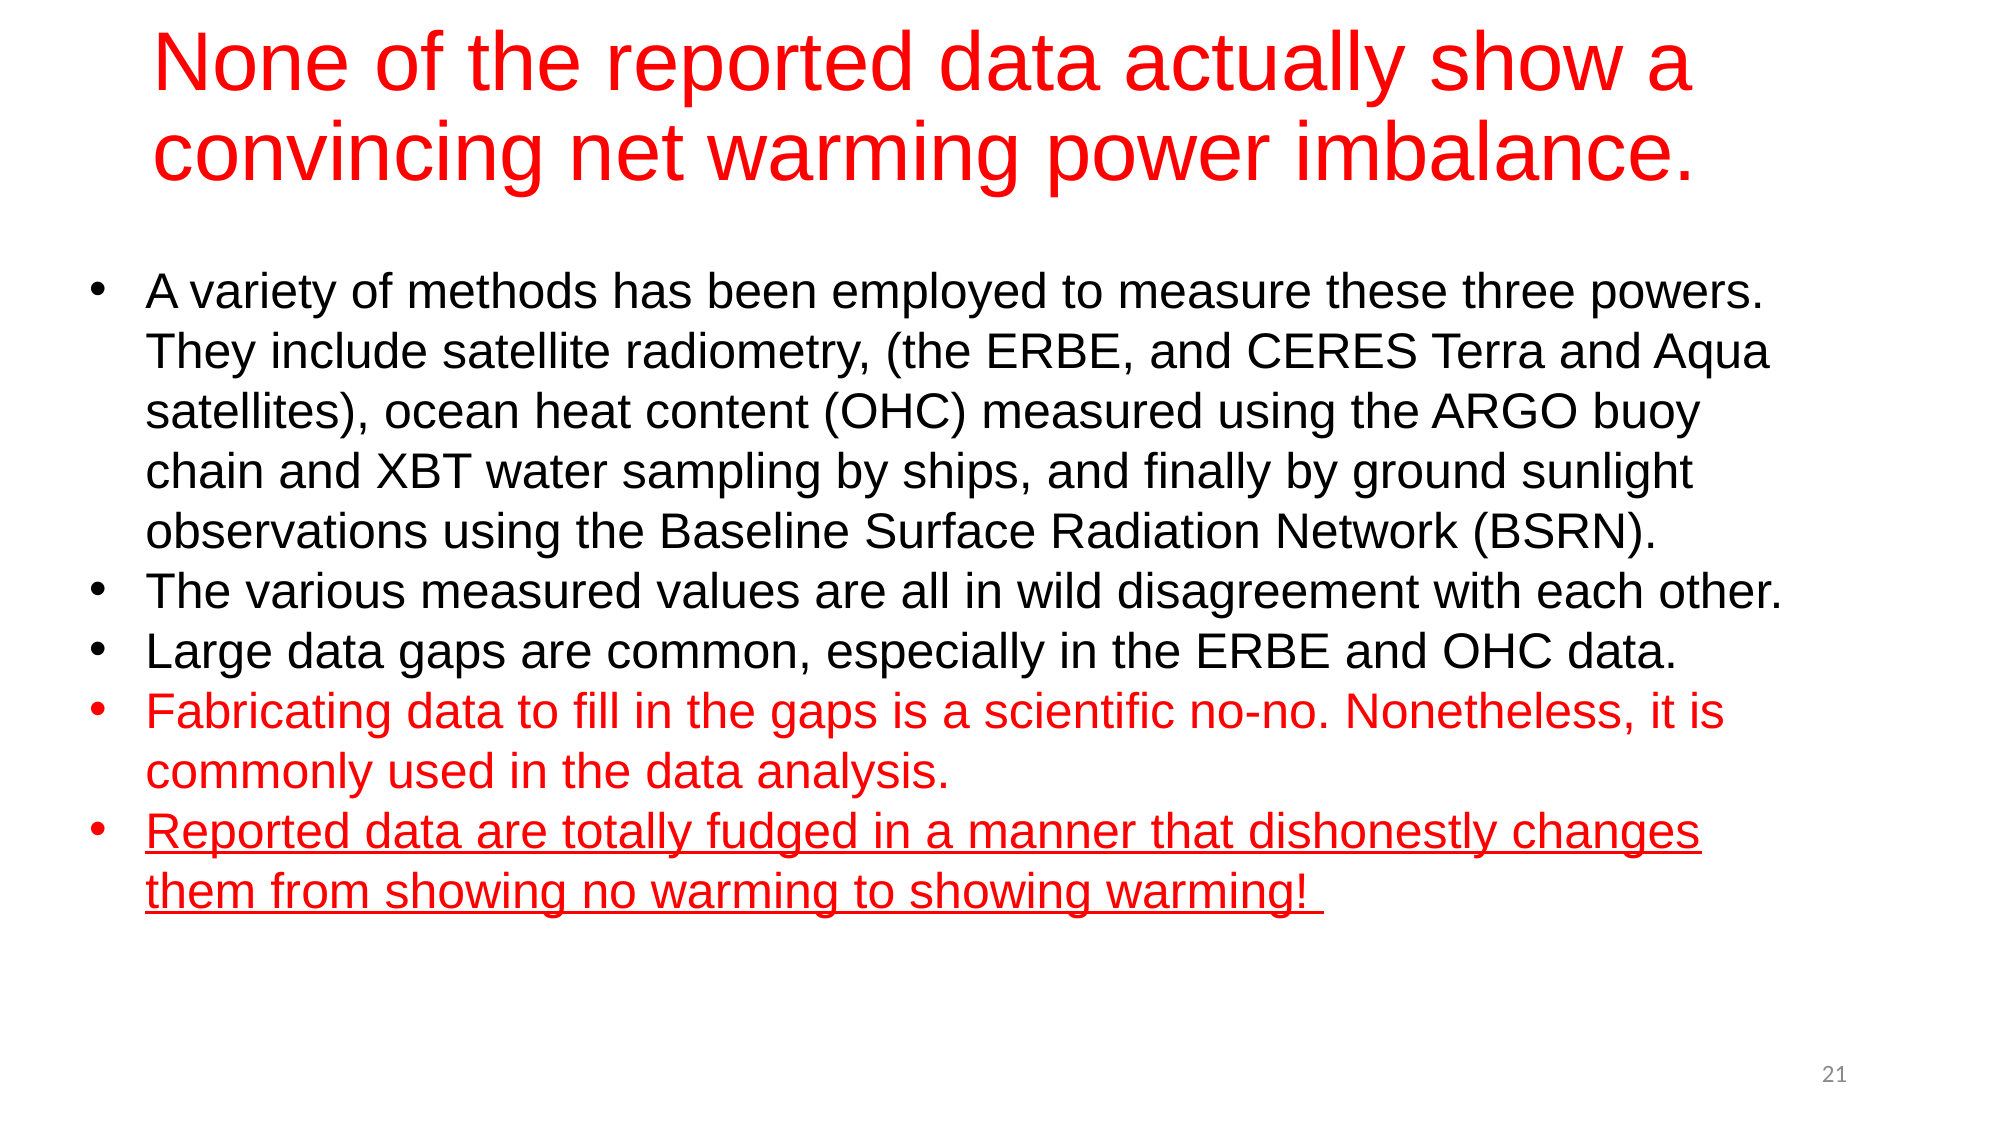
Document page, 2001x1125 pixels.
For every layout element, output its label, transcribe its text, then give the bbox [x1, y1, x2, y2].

text_box A variety of methods has been employed to measure these three powers. They include satellite radiometry, (the ERBE, and CERES Terra and Aqua satellites), ocean heat content (OHC) measured using the ARGO buoy chain and XBT water sampling by ships, and finally by ground sunlight observations using the Baseline Surface Radiation Network (BSRN). The various measured values are all in wild disagreement with each other. Large data gaps are common, especially in the ERBE and OHC data. Fabricating data to fill in the gaps is a scientific no-no. Nonetheless, it is commonly used in the data analysis. Reported data are totally fudged in a manner that dishonestly changes them from showing no warming to showing warming! [74, 250, 1827, 926]
slide_number 21 [1412, 1042, 1863, 1103]
title None of the reported data actually show a convincing net warming power imbalance. [137, 0, 1863, 218]
